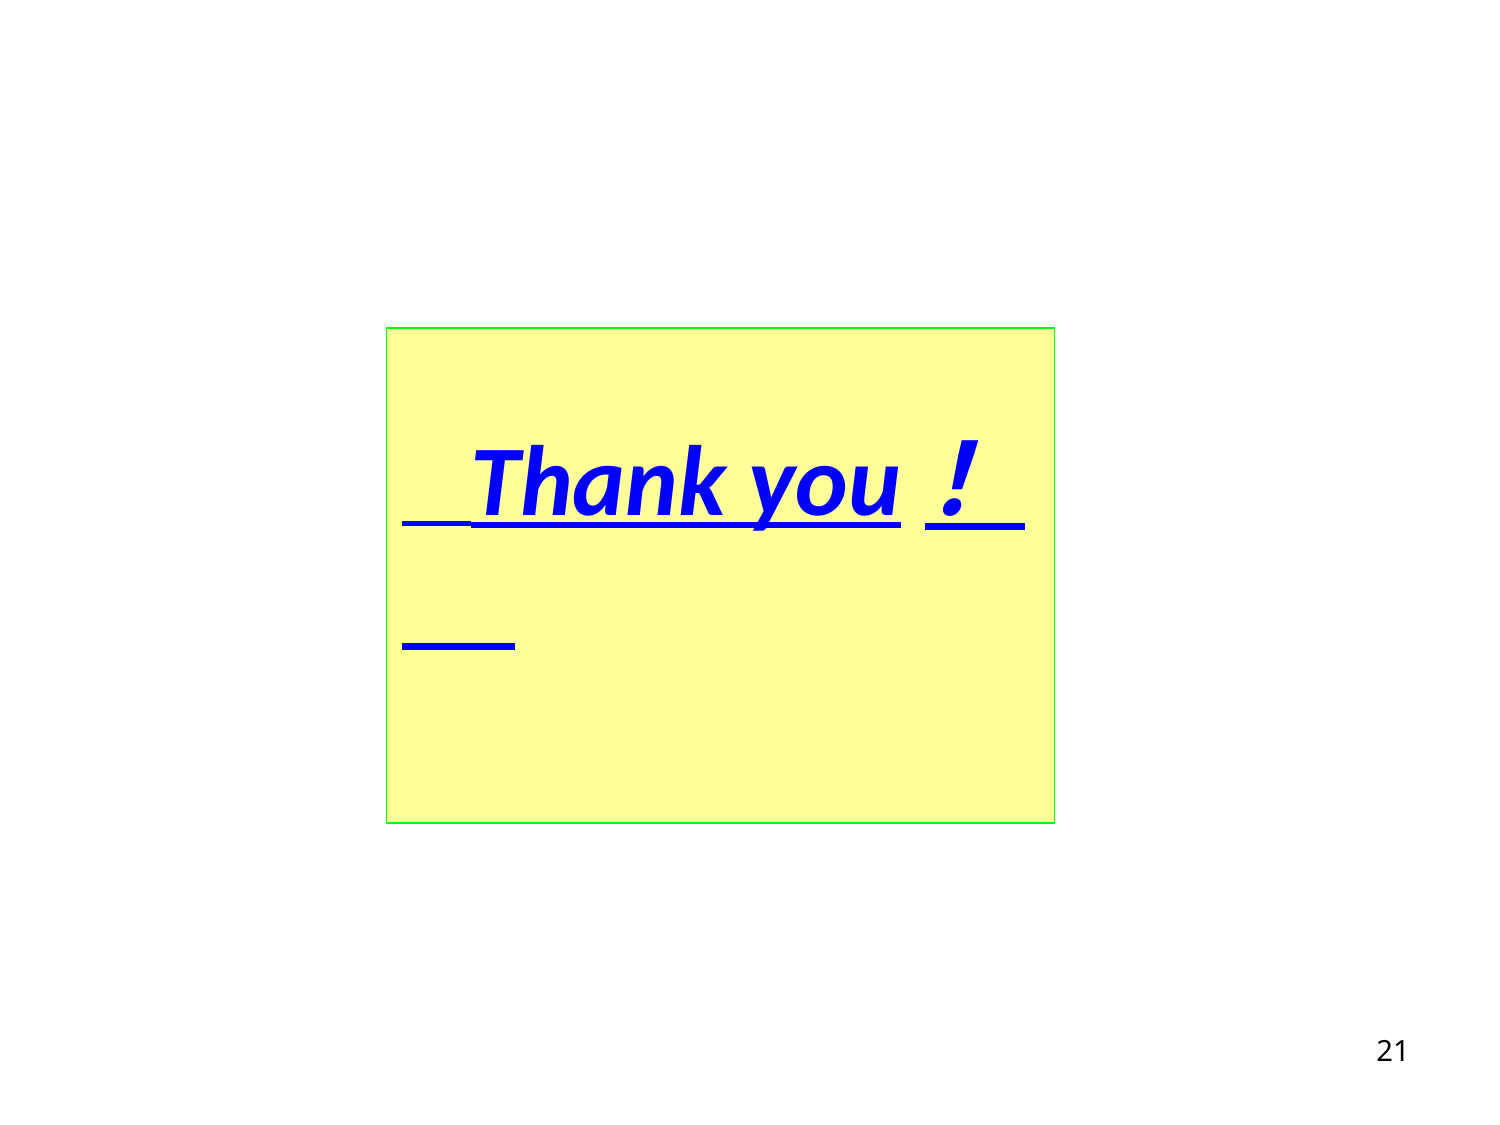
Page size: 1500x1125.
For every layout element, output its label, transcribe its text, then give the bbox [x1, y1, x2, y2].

slide_number 21 [1074, 1024, 1425, 1103]
title Thank you！ [386, 327, 1055, 824]
